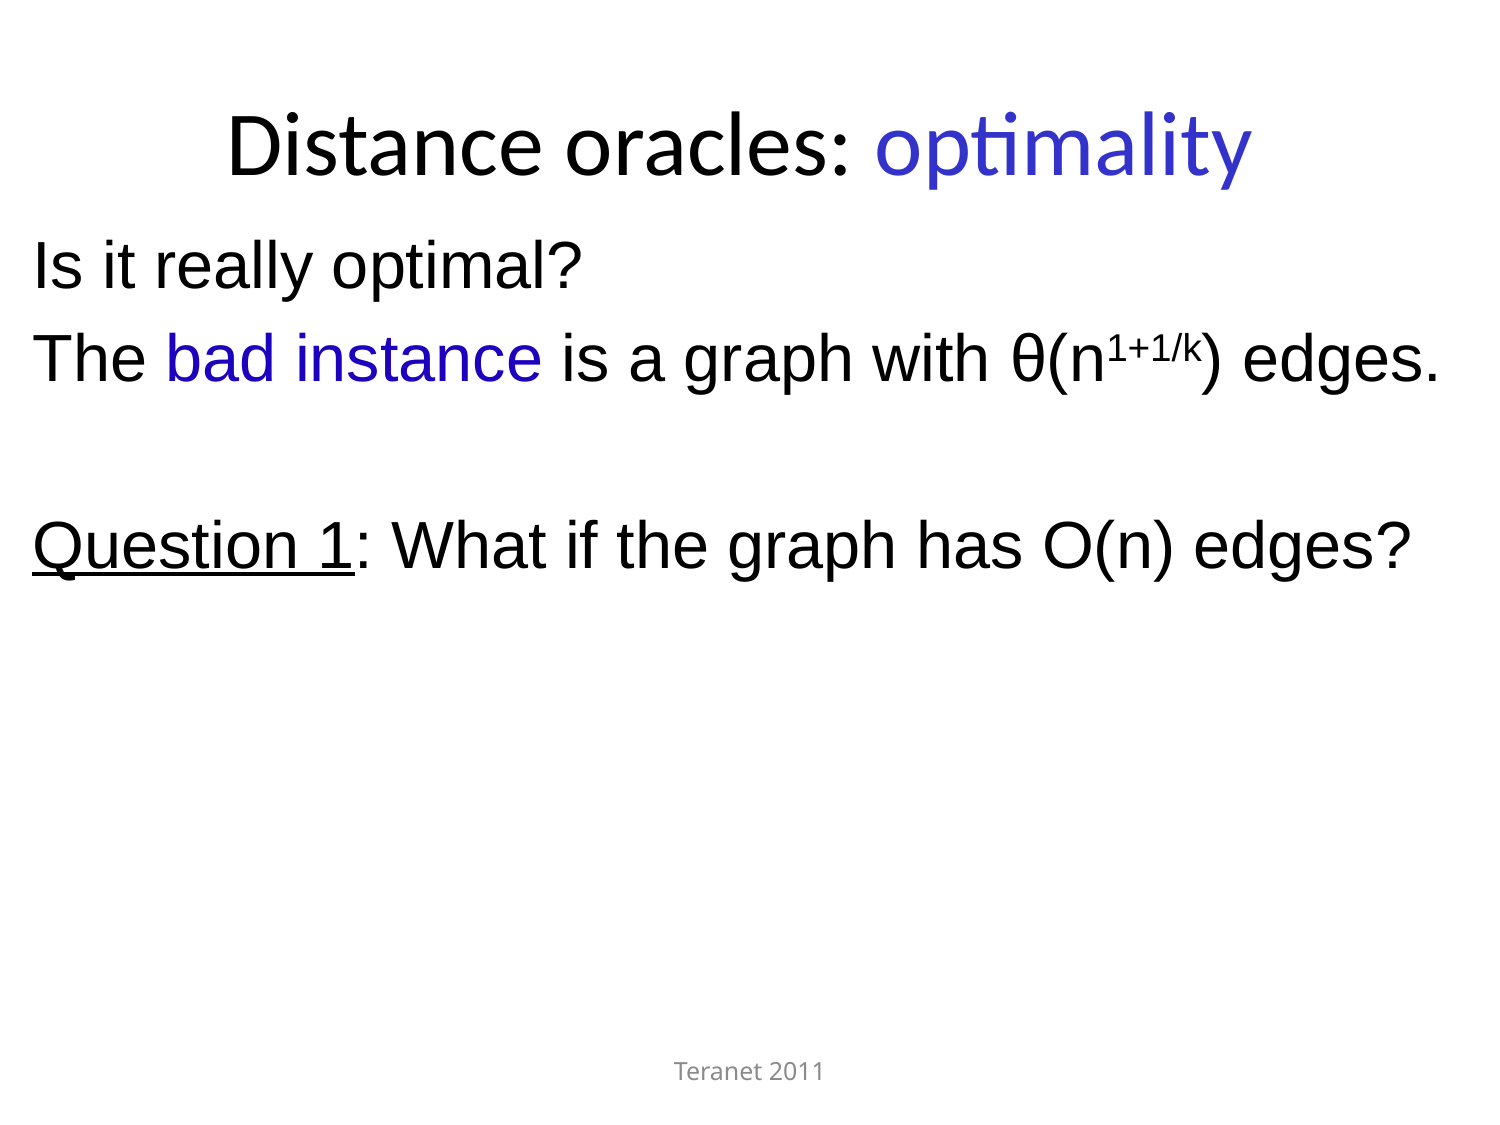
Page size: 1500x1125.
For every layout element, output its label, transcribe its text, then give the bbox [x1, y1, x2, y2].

footer Teranet 2011 [512, 1042, 988, 1103]
text_box Is it really optimal? The bad instance is a graph with θ(n1+1/k) edges. Question 1: What if the graph has O(n) edges? [17, 214, 1500, 657]
title Distance oracles: optimality [0, 45, 1500, 233]
